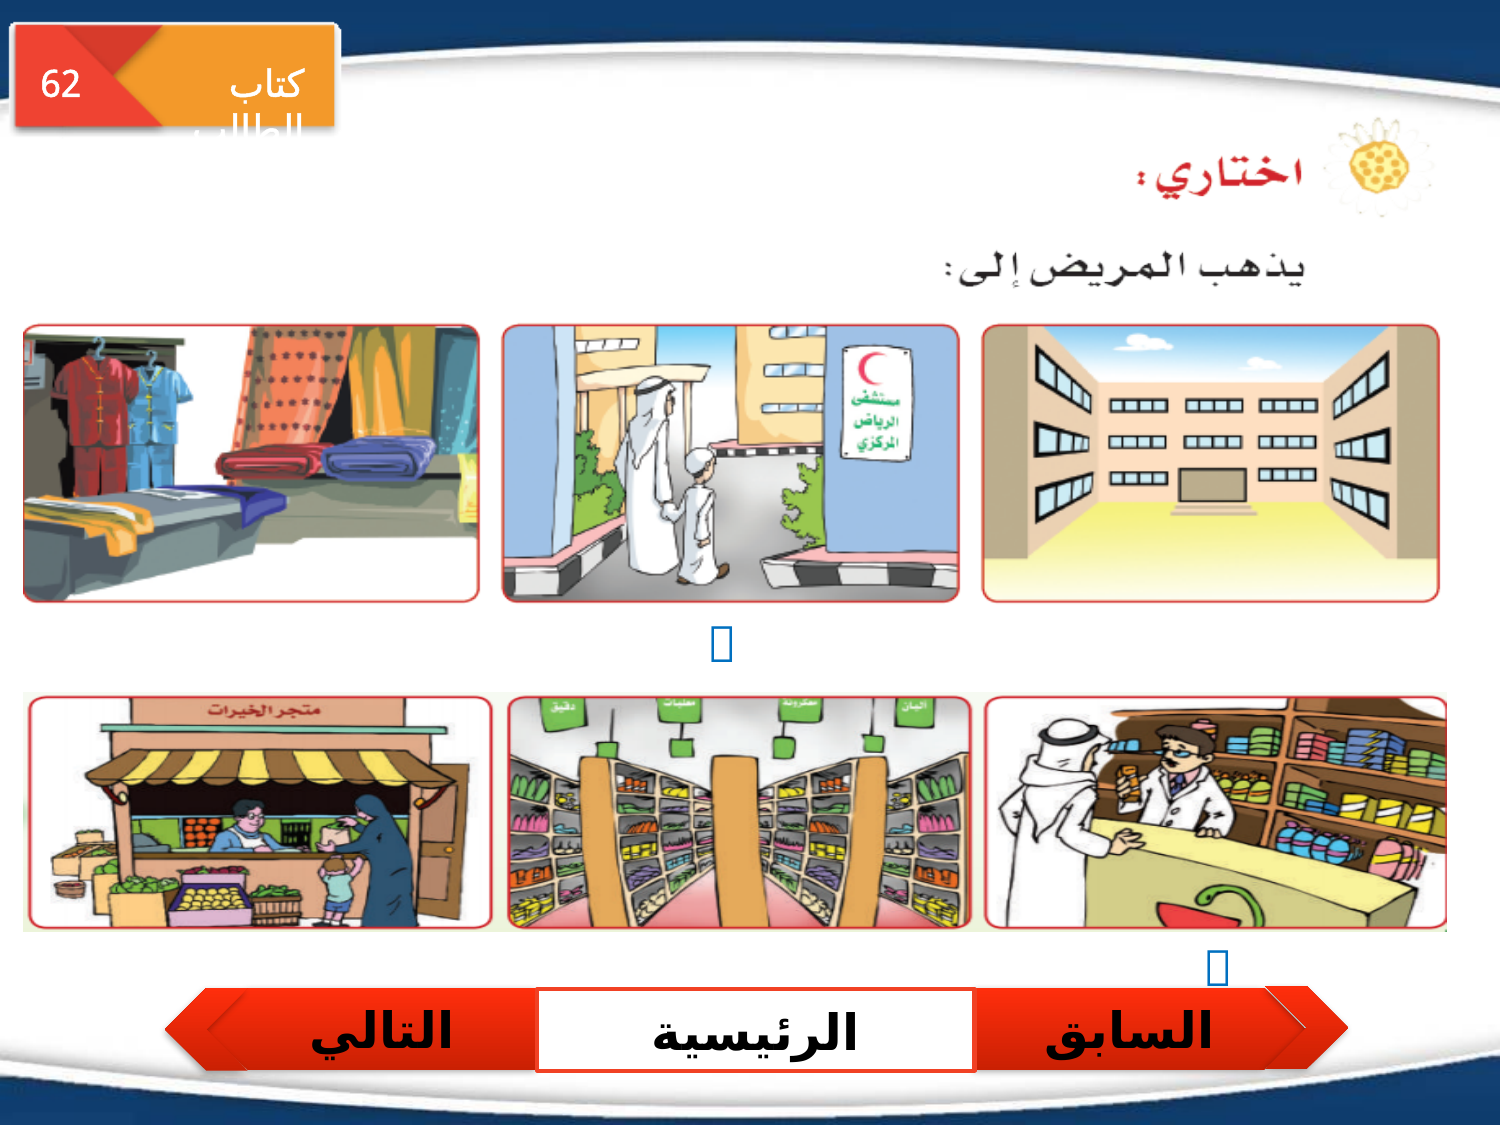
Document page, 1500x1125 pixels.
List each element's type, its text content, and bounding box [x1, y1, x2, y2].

text_box  [1127, 940, 1308, 1004]
text_box  [631, 618, 812, 680]
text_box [4, 17, 347, 143]
picture [0, 0, 1500, 1125]
